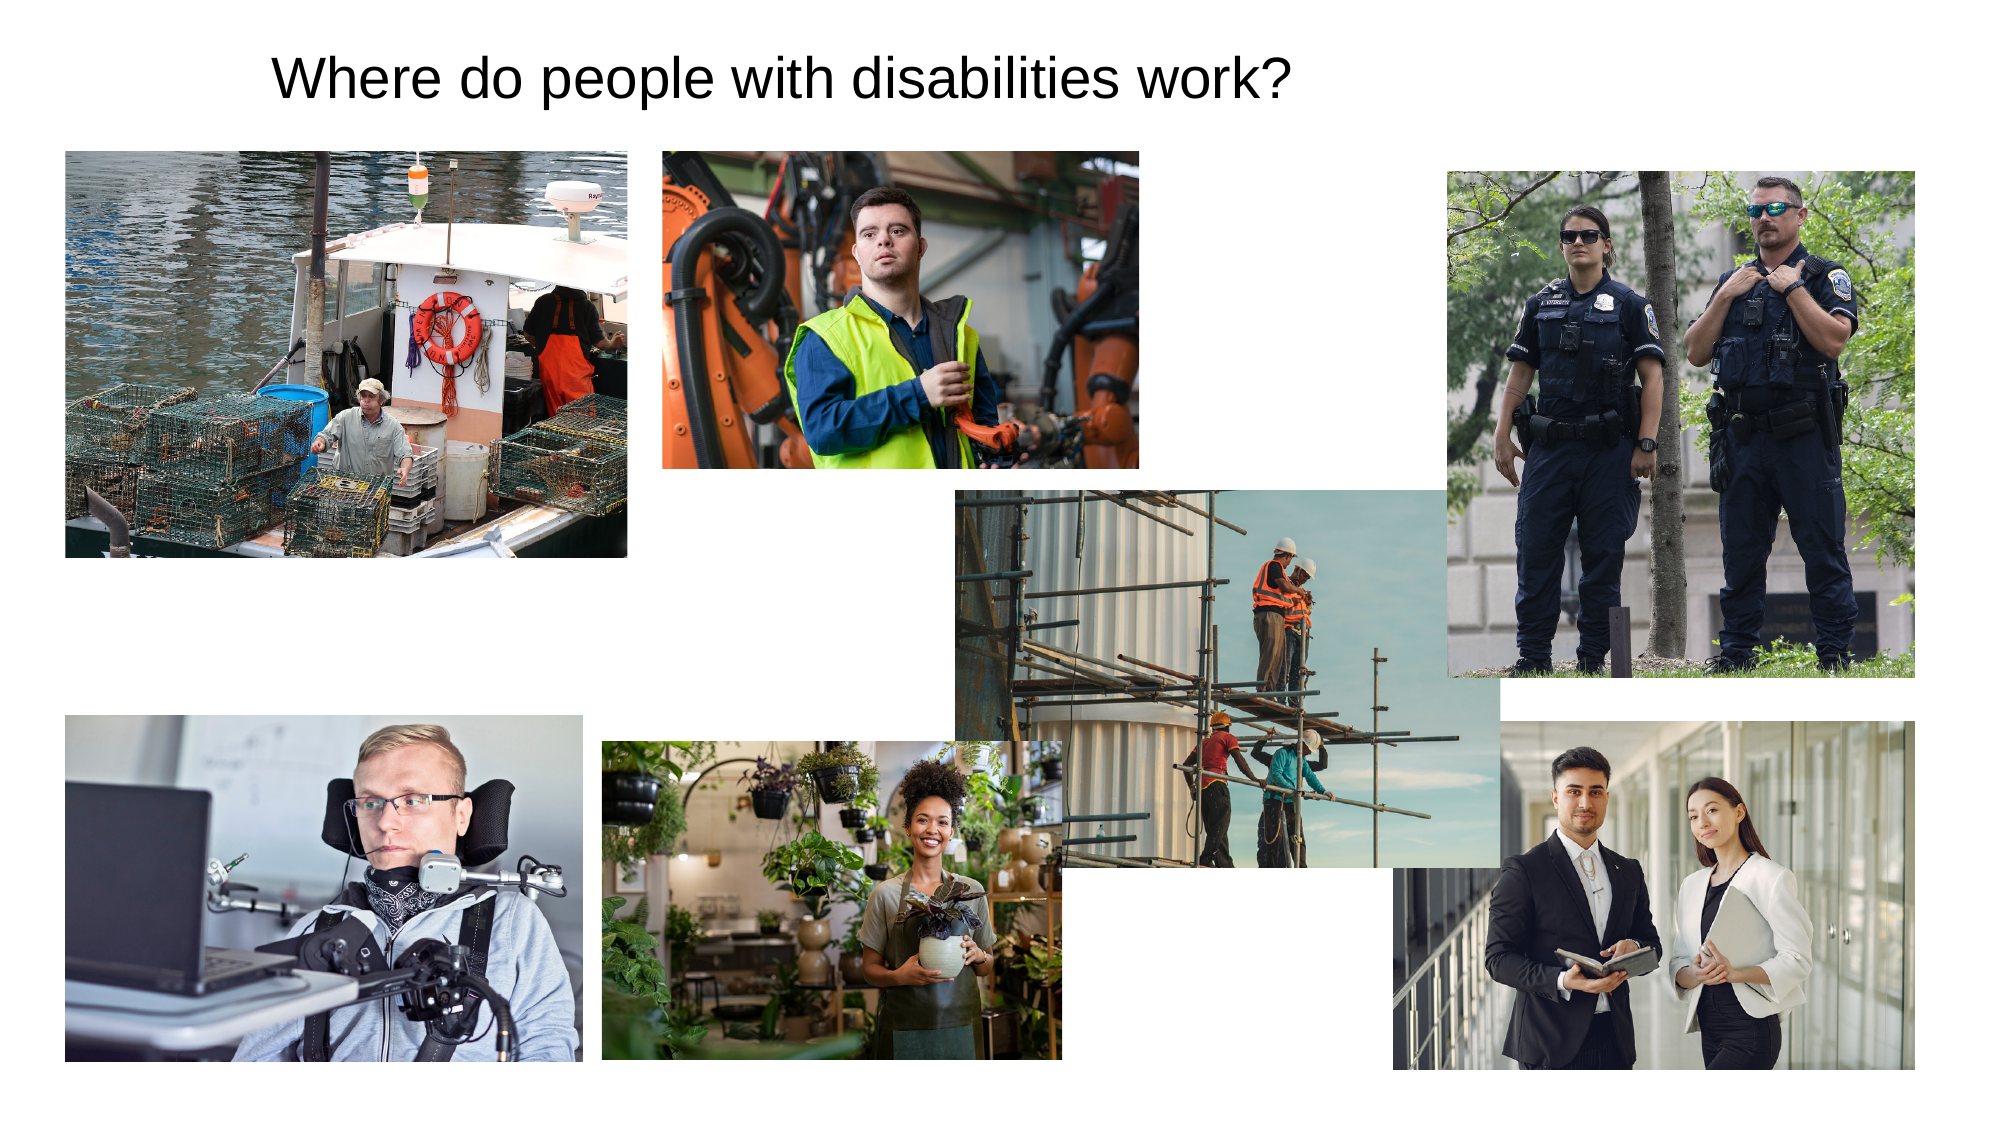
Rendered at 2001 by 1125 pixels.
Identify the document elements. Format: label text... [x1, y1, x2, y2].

picture [65, 715, 583, 1062]
picture [601, 171, 1916, 1070]
picture [65, 151, 628, 558]
picture [662, 151, 1140, 470]
title Where do people with disabilities work? [256, 25, 1772, 156]
